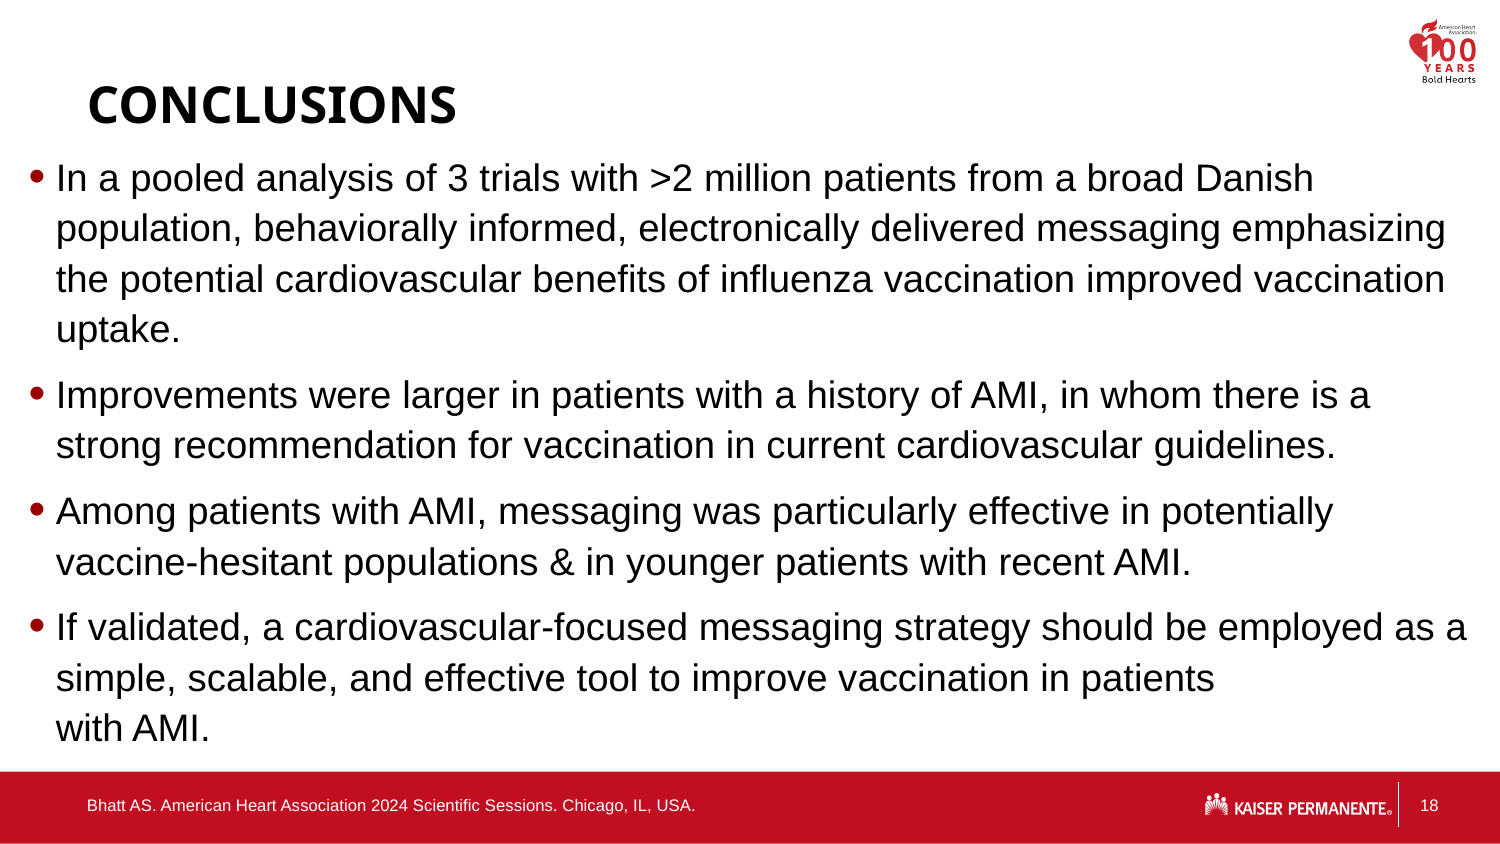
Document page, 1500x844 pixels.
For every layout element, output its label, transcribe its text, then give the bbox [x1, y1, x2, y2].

slide_number 18 [1405, 782, 1500, 827]
picture [1409, 18, 1477, 83]
title Conclusions [71, 64, 1193, 141]
footer Bhatt AS. American Heart Association 2024 Scientific Sessions. Chicago, IL, USA. [71, 782, 975, 827]
list In a pooled analysis of 3 trials with >2 million patients from a broad Danish population, behaviorally informed, electronically delivered messaging emphasizing the potential cardiovascular benefits of influenza vaccination improved vaccination uptake. Improvements were larger in patients with a history of AMI, in whom there is a strong recommendation for vaccination in current cardiovascular guidelines. Among patients with AMI, messaging was particularly effective in potentially vaccine-hesitant populations & in younger patients with recent AMI. If validated, a cardiovascular-focused messaging strategy should be employed as a simple, scalable, and effective tool to improve vaccination in patients with AMI. [13, 141, 1500, 759]
picture [1205, 793, 1392, 815]
